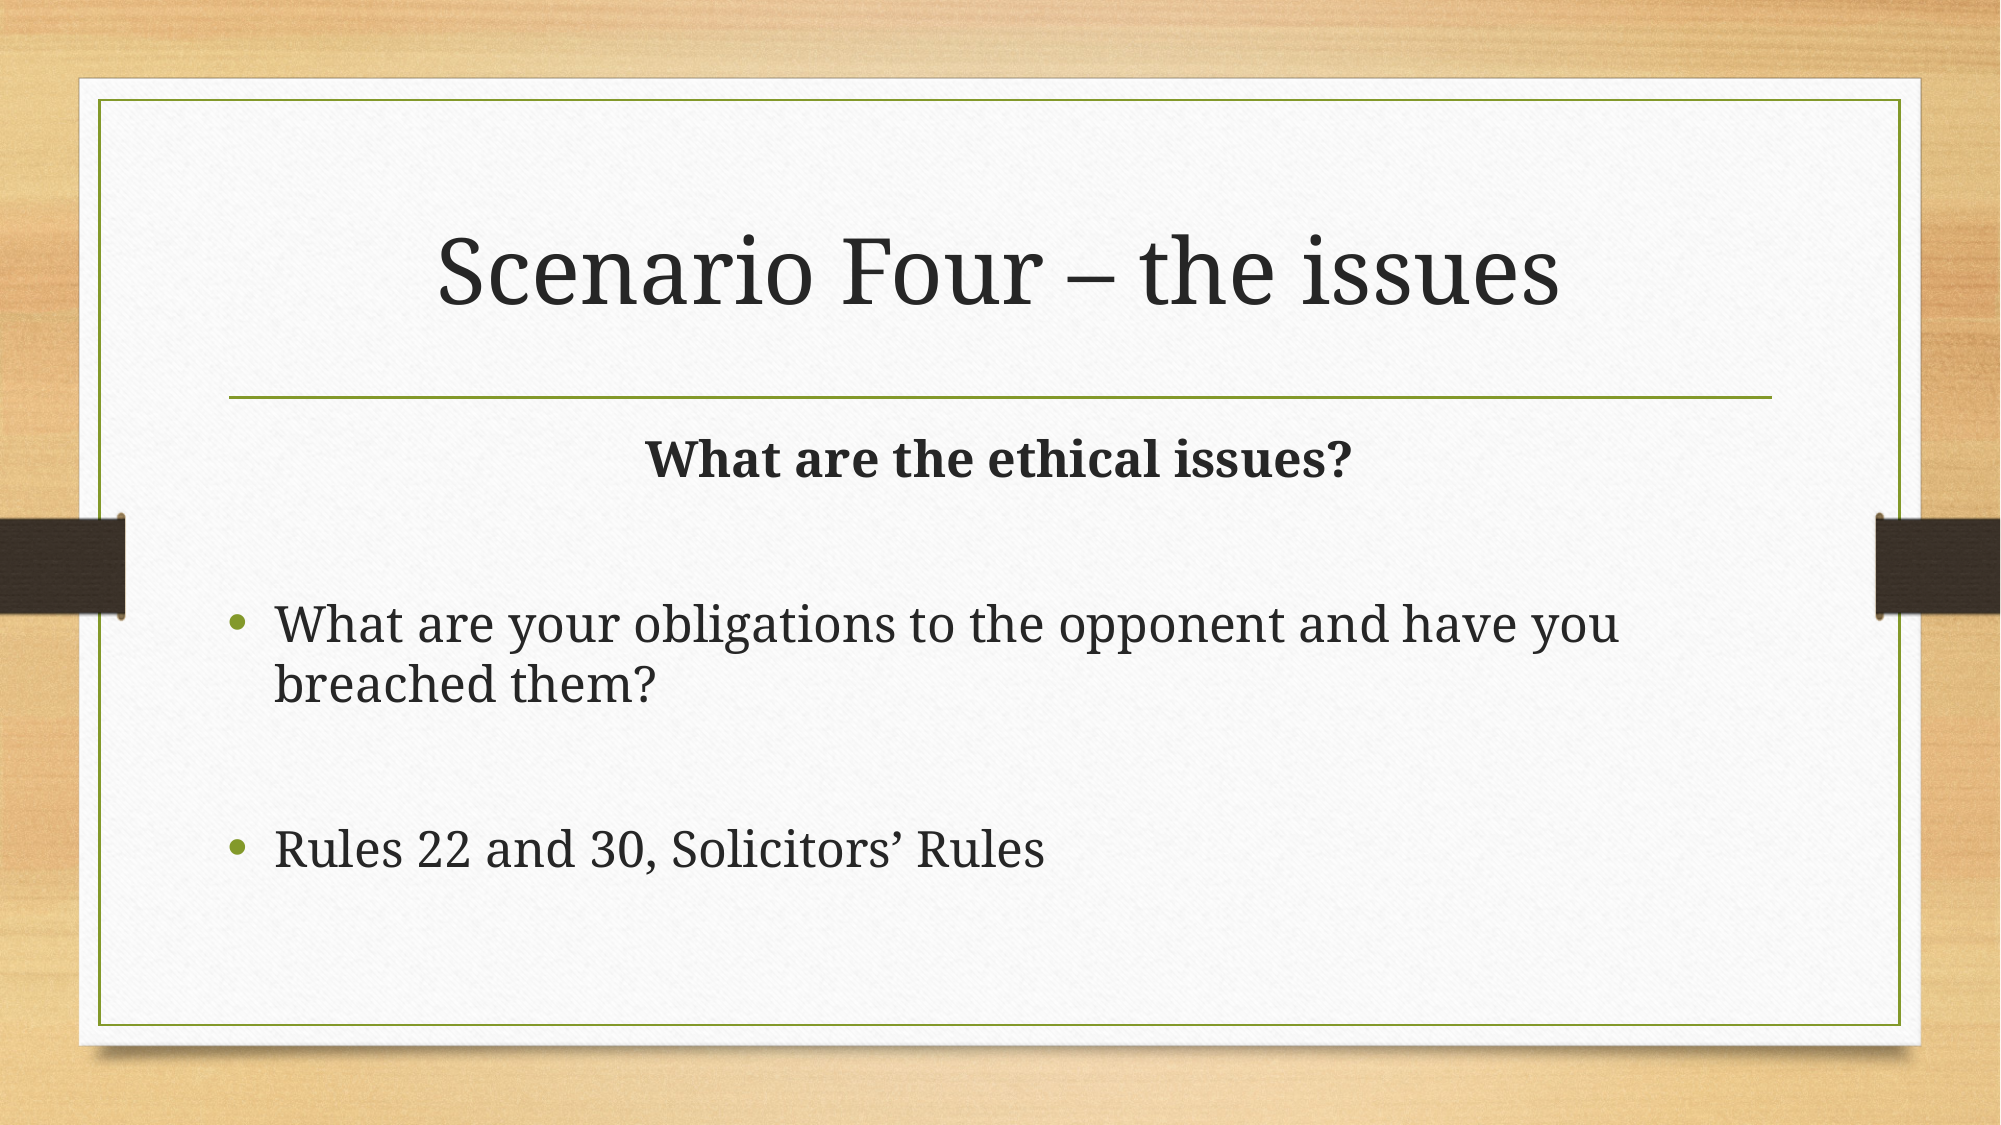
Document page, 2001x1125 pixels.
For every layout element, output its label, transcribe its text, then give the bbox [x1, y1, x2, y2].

picture [0, 0, 2001, 1125]
list What are the ethical issues? What are your obligations to the opponent and have you breached them? Rules 22 and 30, Solicitors’ Rules [212, 419, 1788, 964]
title Scenario Four – the issues [212, 161, 1788, 375]
